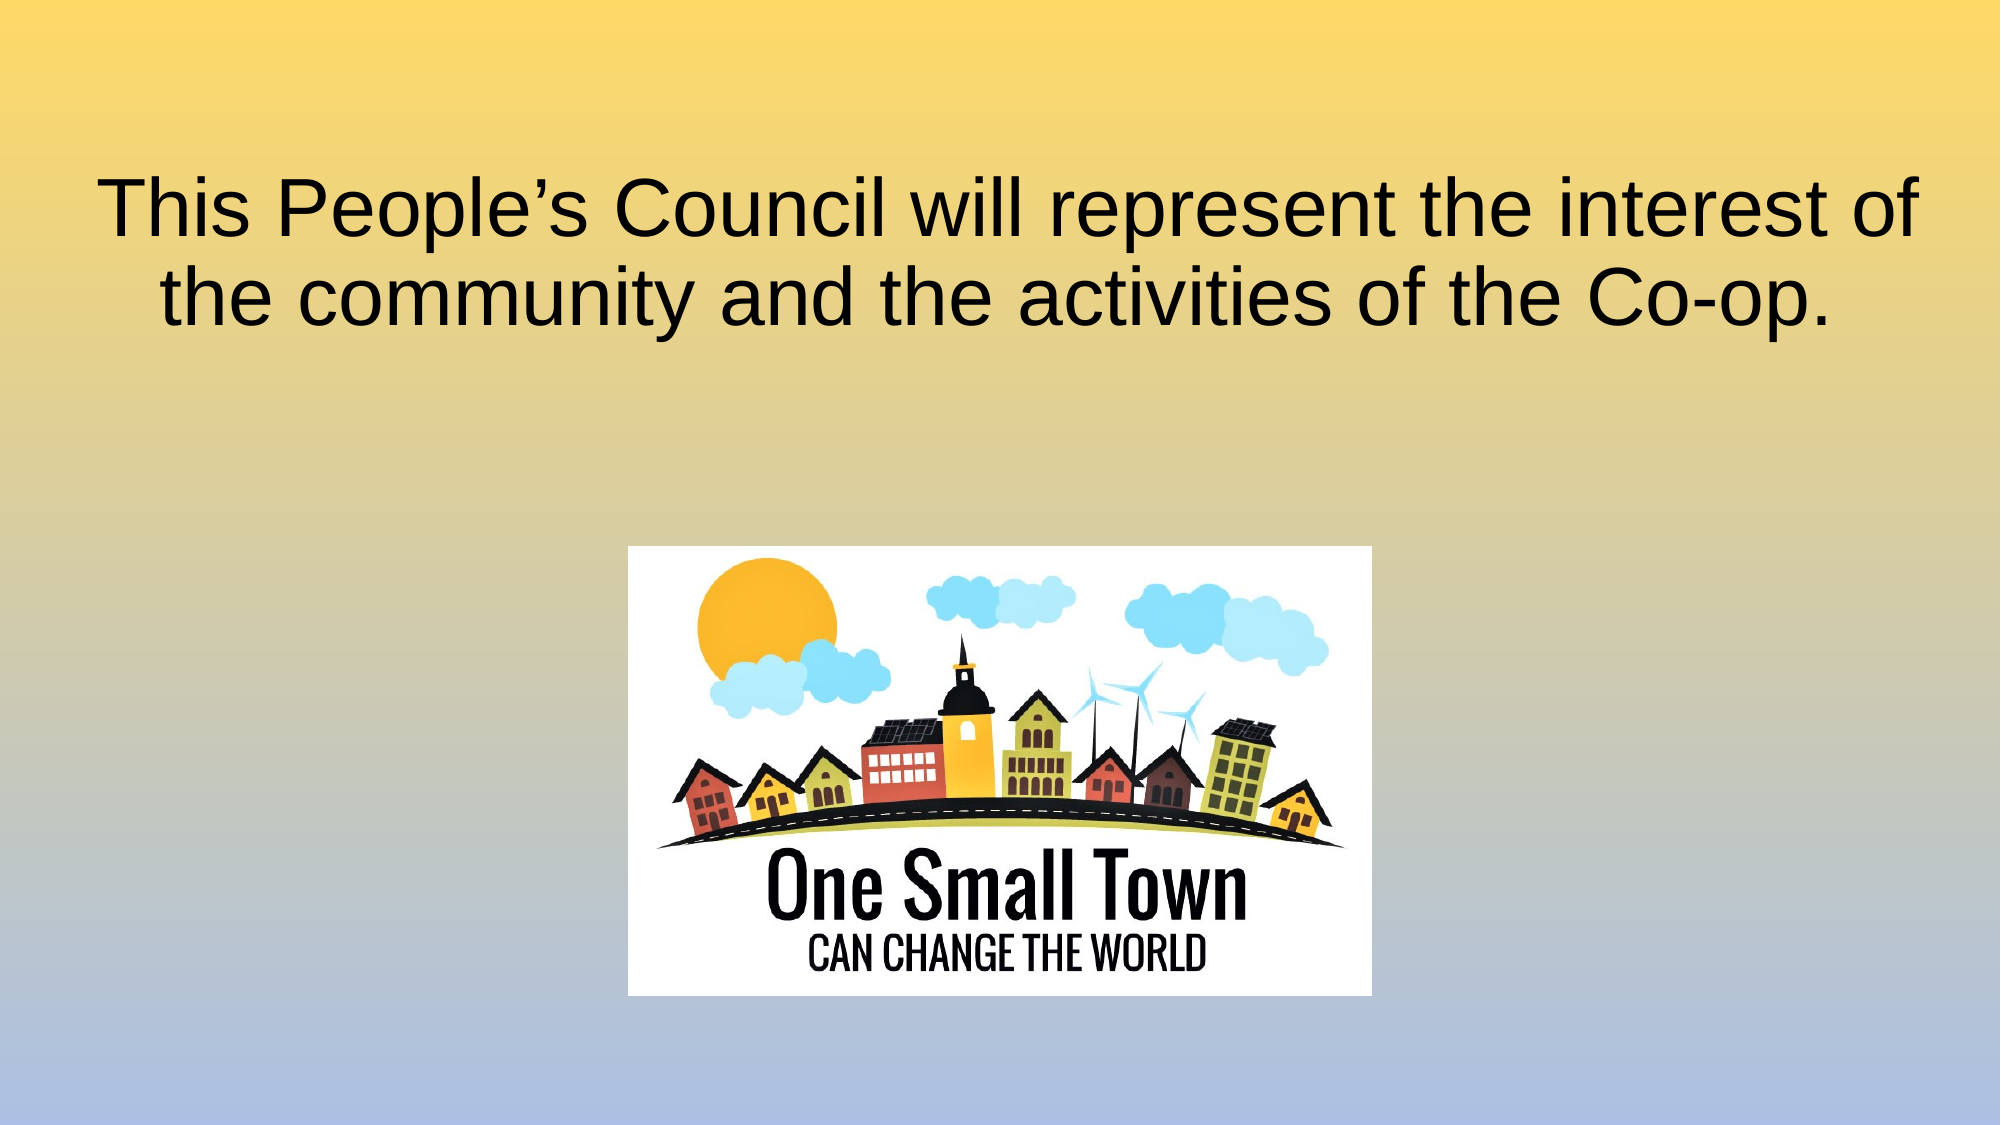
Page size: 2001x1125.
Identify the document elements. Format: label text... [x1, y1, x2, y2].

title This People’s Council will represent the interest of the community and the activities of the Co-op. [81, 56, 1938, 444]
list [628, 546, 1372, 996]
